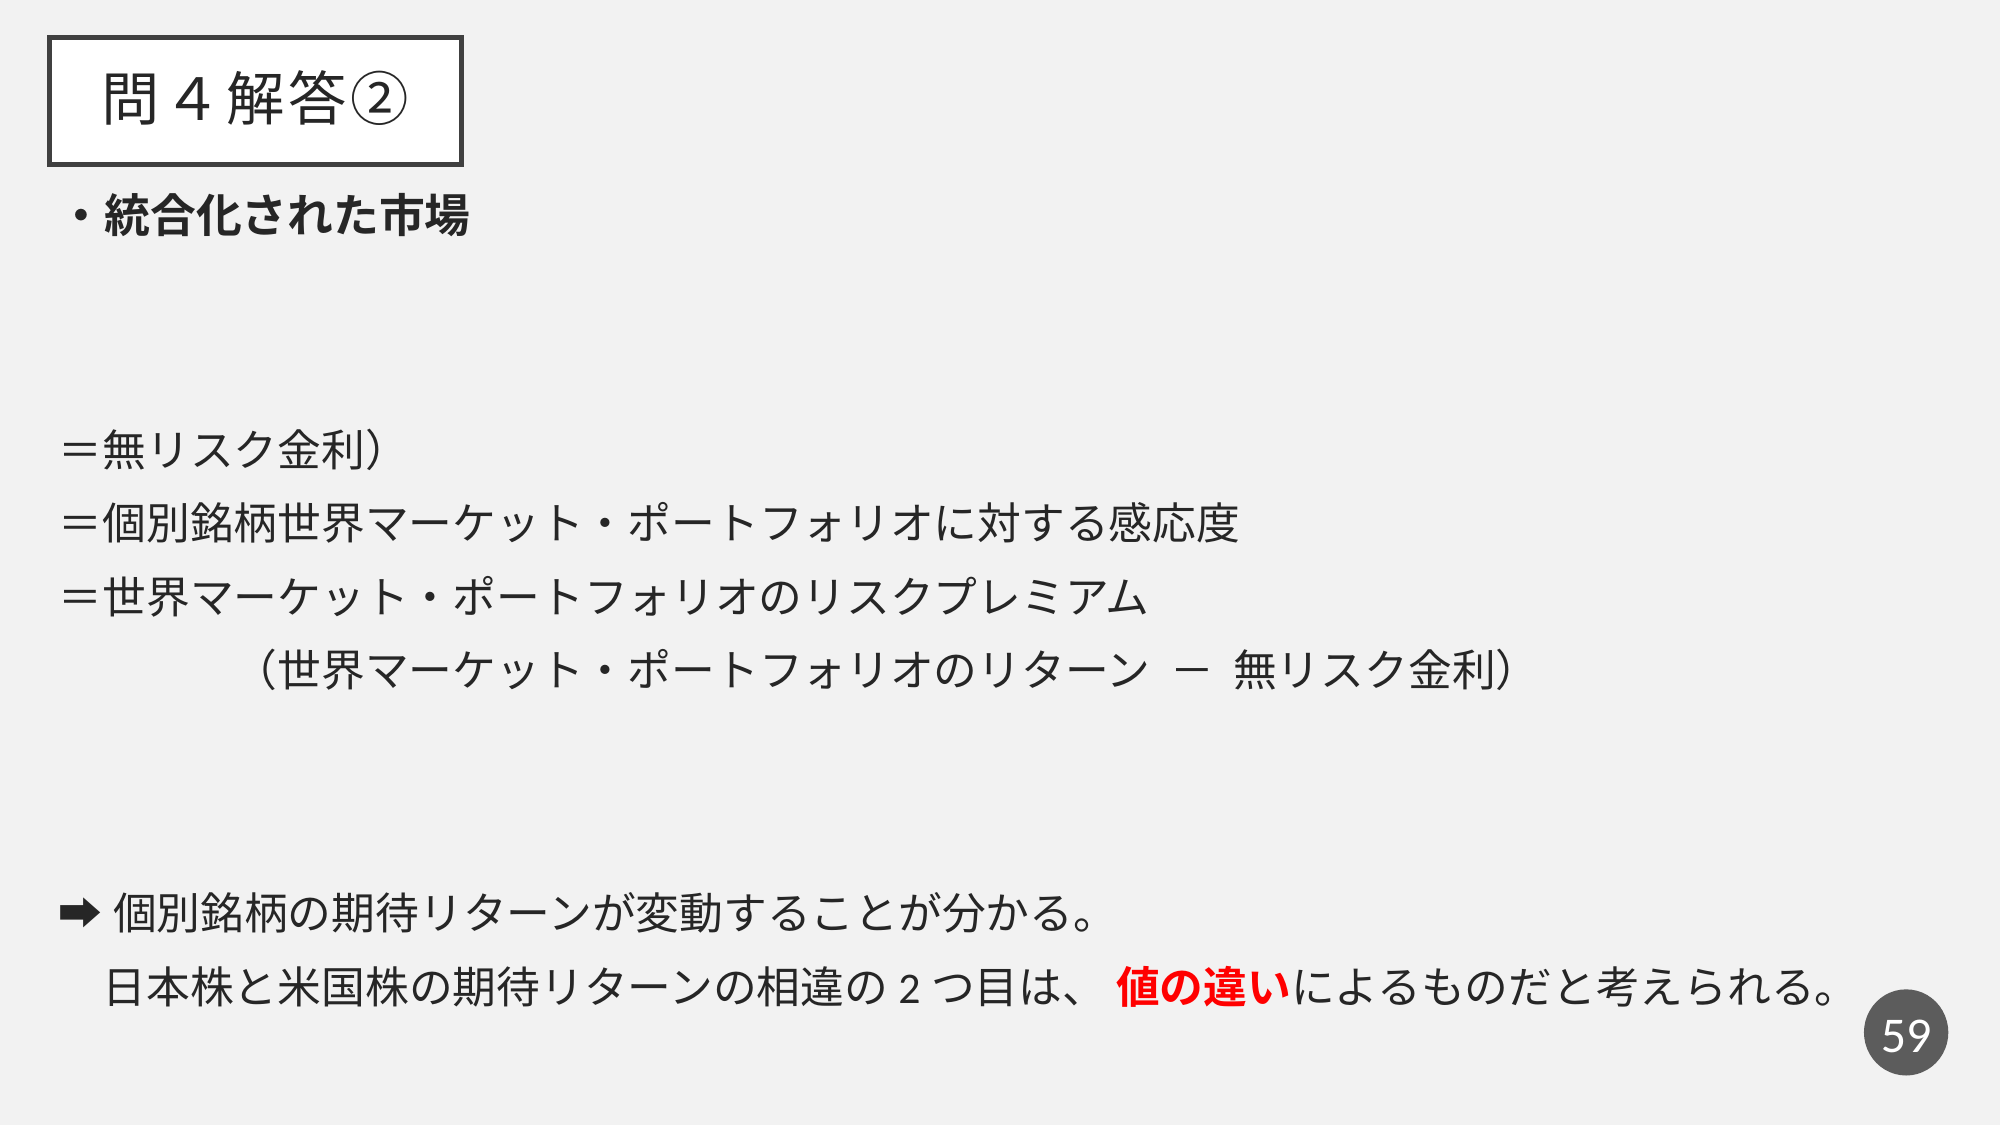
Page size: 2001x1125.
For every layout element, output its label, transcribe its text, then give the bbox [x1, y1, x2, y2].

slide_number 58 [1863, 989, 1949, 1076]
text_box 問４解答② [49, 37, 462, 165]
